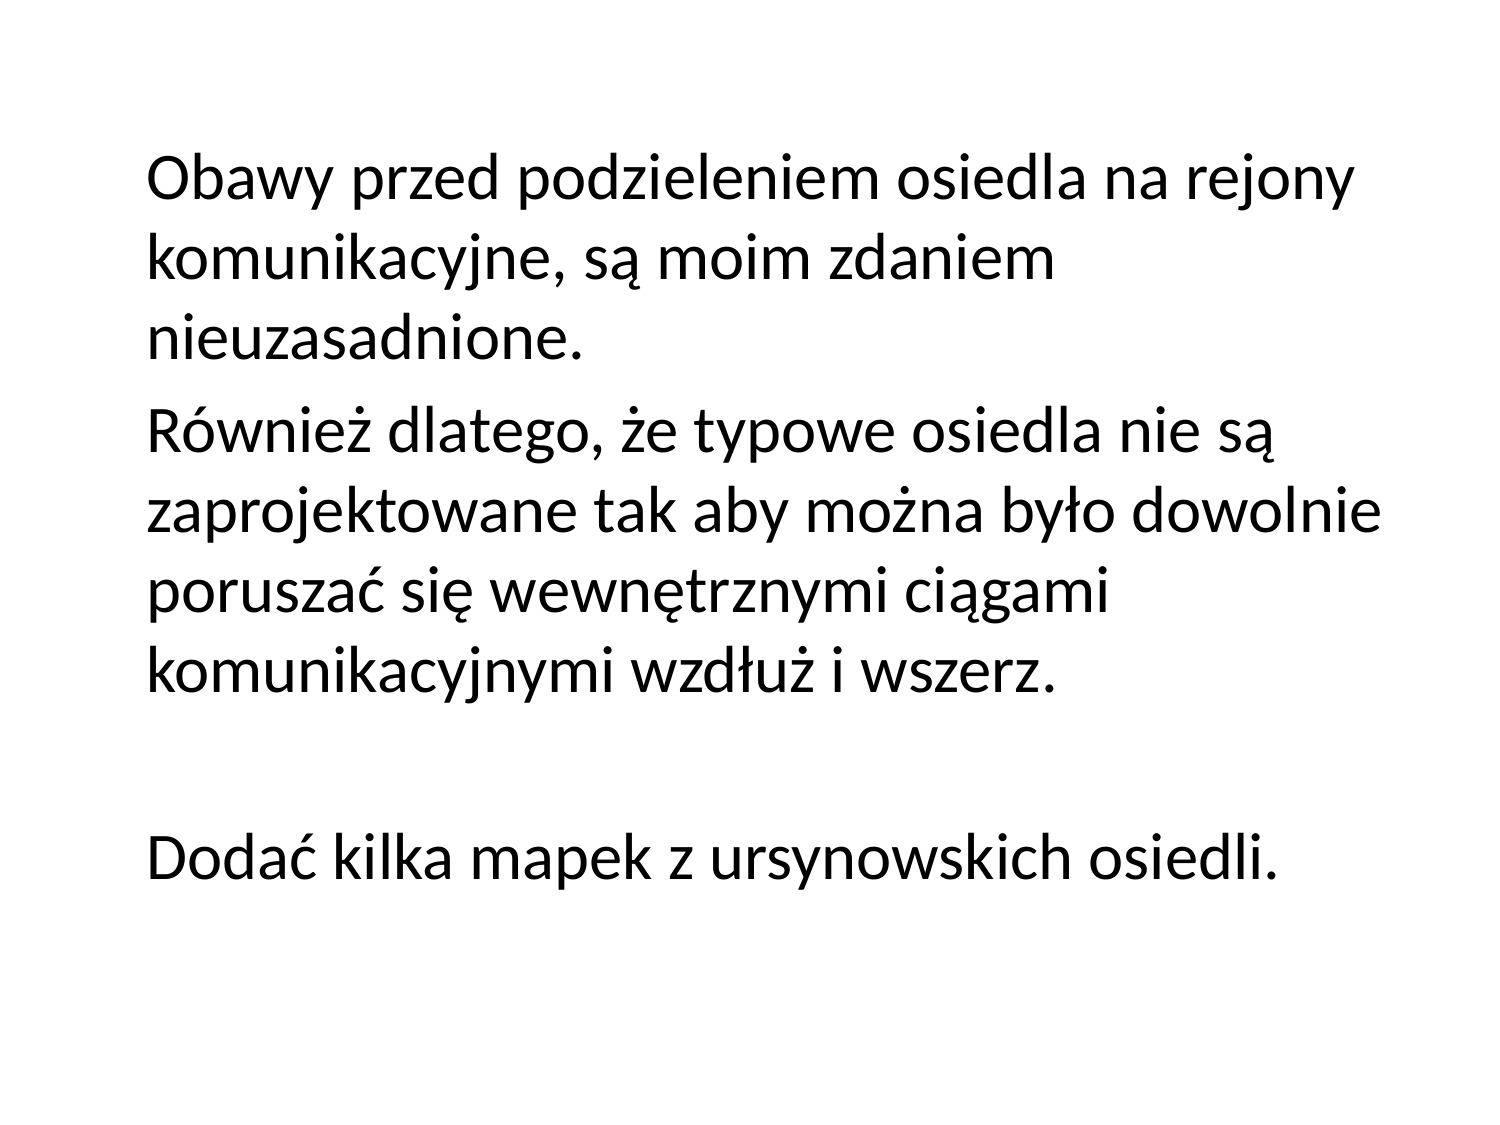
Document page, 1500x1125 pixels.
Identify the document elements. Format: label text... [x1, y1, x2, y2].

list Obawy przed podzieleniem osiedla na rejony komunikacyjne, są moim zdaniem nieuzasadnione. Również dlatego, że typowe osiedla nie są zaprojektowane tak aby można było dowolnie poruszać się wewnętrznymi ciągami komunikacyjnymi wzdłuż i wszerz. Dodać kilka mapek z ursynowskich osiedli. [75, 125, 1425, 1005]
